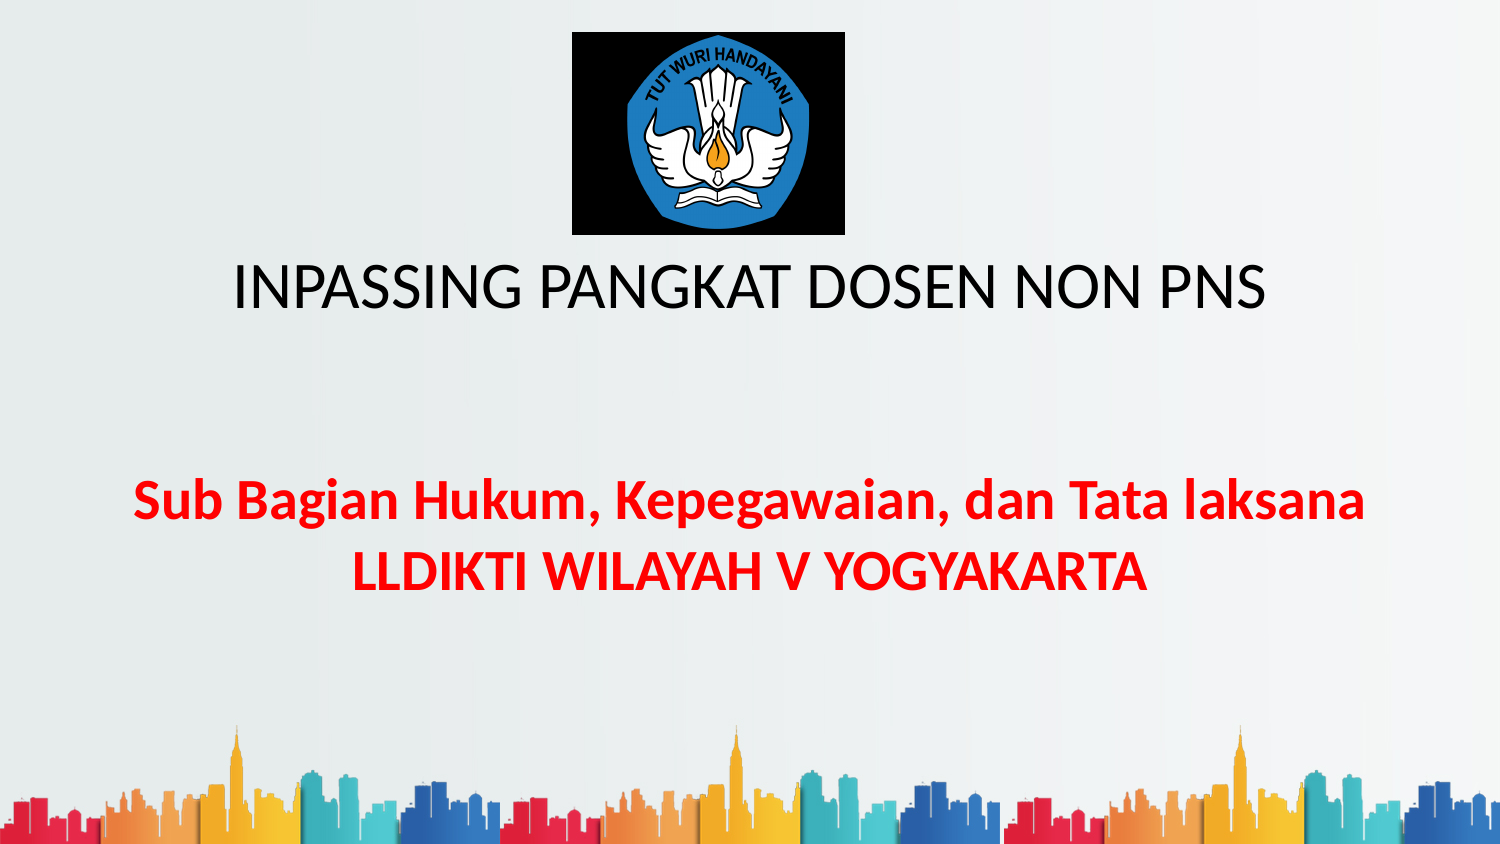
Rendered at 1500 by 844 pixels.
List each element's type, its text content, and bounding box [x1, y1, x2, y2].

title INPASSING PANGKAT DOSEN NON PNS Sub Bagian Hukum, Kepegawaian, dan Tata laksana LLDIKTI WILAYAH V YOGYAKARTA [0, 234, 1500, 633]
picture [0, 633, 1500, 844]
picture [0, 0, 1500, 235]
